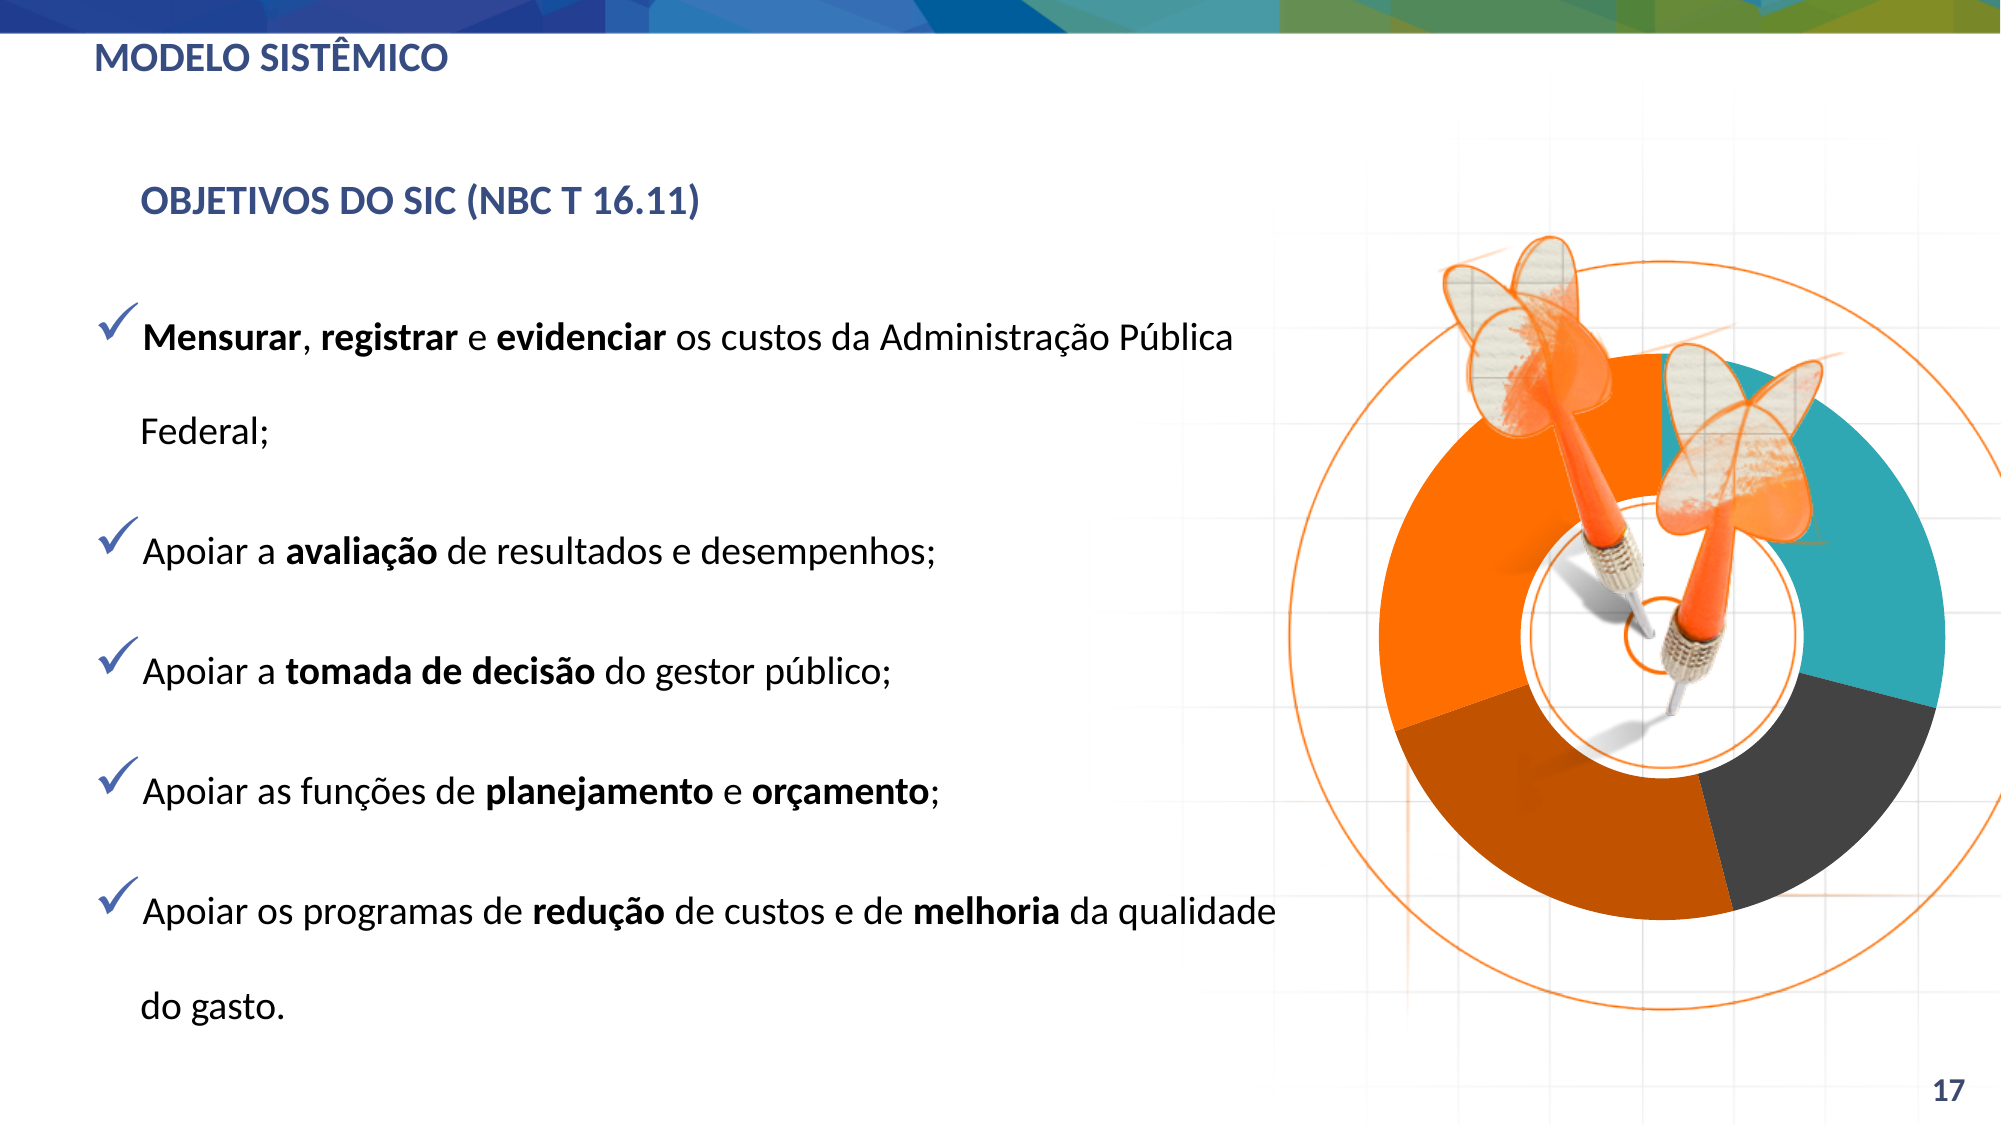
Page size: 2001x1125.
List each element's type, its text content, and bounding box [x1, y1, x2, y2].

chart [1324, 341, 2000, 932]
text_box Mensurar, registrar e evidenciar os custos da Administração Pública Federal; Apoiar a avaliação de resultados e desempenhos; Apoiar a tomada de decisão do gestor público; Apoiar as funções de planejamento e orçamento; Apoiar os programas de redução de custos e de melhoria da qualidade do gasto. [78, 255, 1066, 917]
picture [0, 0, 2001, 1125]
text_box OBJETIVOS DO SIC (NBC T 16.11) [125, 165, 729, 231]
title MODELO SISTÊMICO [78, 0, 1804, 164]
